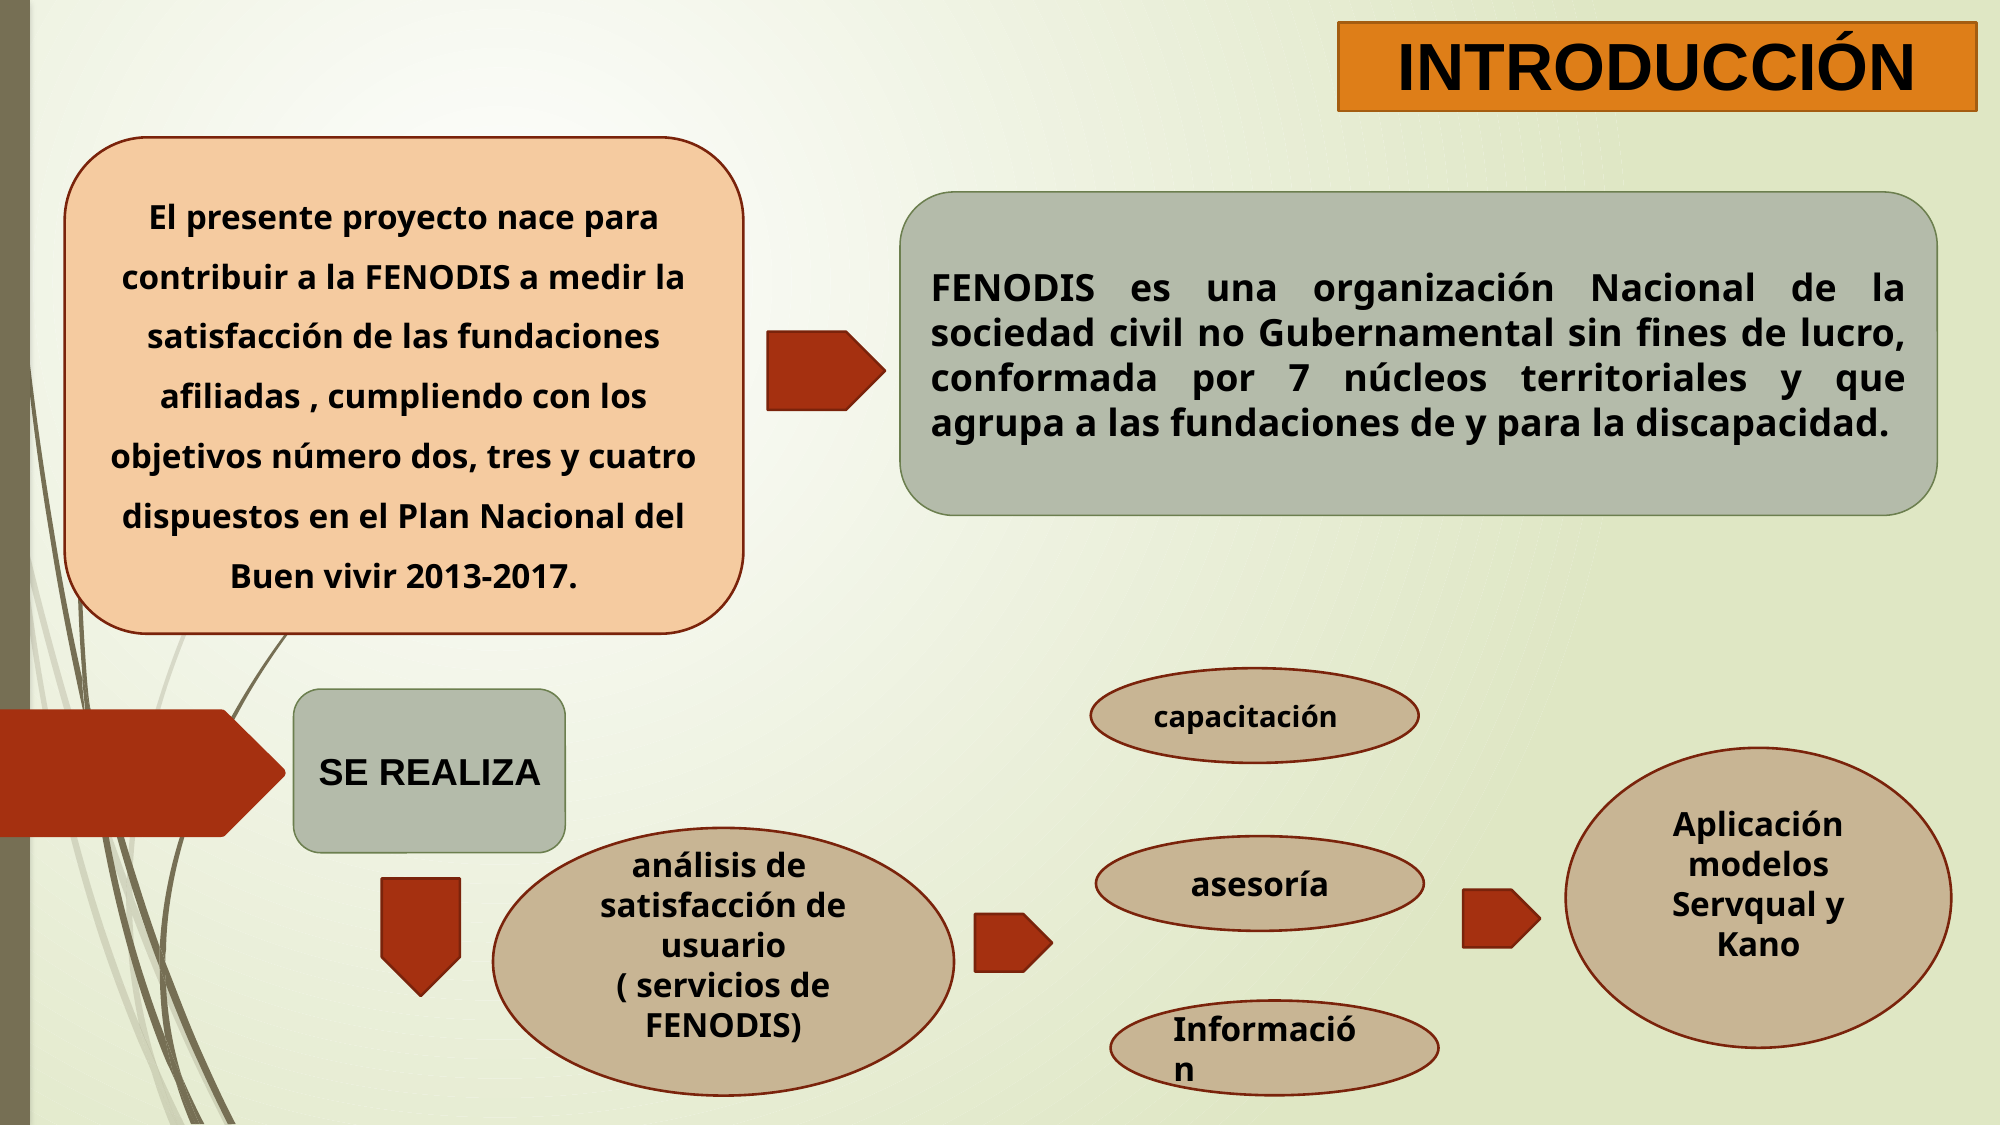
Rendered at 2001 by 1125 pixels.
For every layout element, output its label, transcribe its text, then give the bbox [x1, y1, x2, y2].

text_box análisis de satisfacción de usuario ( servicios de FENODIS) [491, 826, 956, 1097]
text_box [766, 330, 887, 412]
text_box Información [1109, 999, 1440, 1097]
title INTRODUCCIÓN [1337, 21, 1978, 112]
text_box Aplicación modelos Servqual y Kano [1564, 746, 1953, 1050]
text_box El presente proyecto nace para contribuir a la FENODIS a medir la satisfacción de las fundaciones afiliadas , cumpliendo con los objetivos número dos, tres y cuatro dispuestos en el Plan Nacional del Buen vivir 2013-2017. [63, 136, 745, 636]
text_box [973, 912, 1054, 973]
text_box SE REALIZA [292, 688, 567, 854]
text_box capacitación [1089, 666, 1420, 765]
text_box asesoría [1094, 834, 1426, 933]
text_box [380, 877, 462, 997]
text_box FENODIS es una organización Nacional de la sociedad civil no Gubernamental sin fines de lucro, conformada por 7 núcleos territoriales y que agrupa a las fundaciones de y para la discapacidad. [899, 191, 1939, 517]
text_box [1461, 888, 1542, 949]
